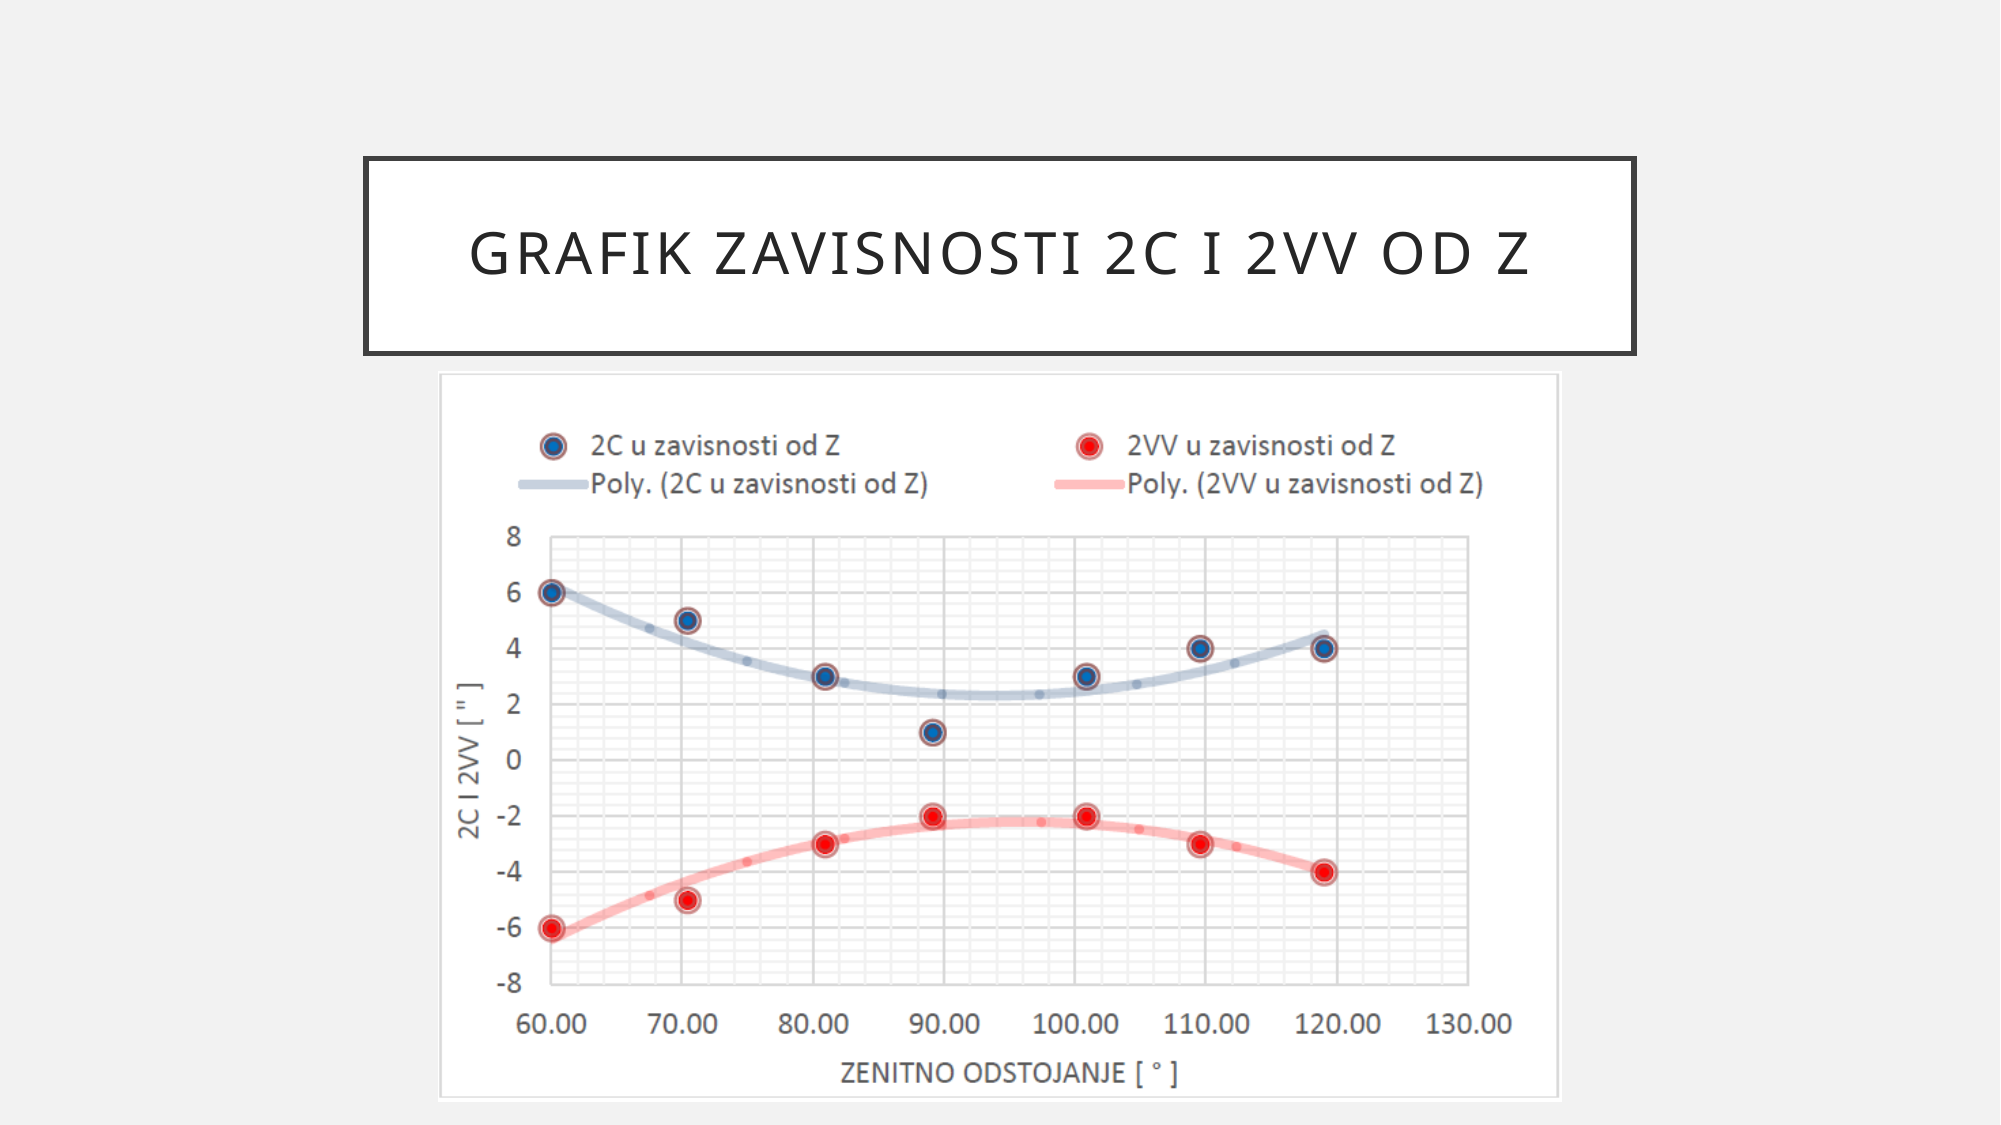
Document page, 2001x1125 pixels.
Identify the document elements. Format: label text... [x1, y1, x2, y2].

title Grafik zavisnosti 2c i 2vv od z [363, 156, 1637, 356]
picture [438, 371, 1562, 1102]
